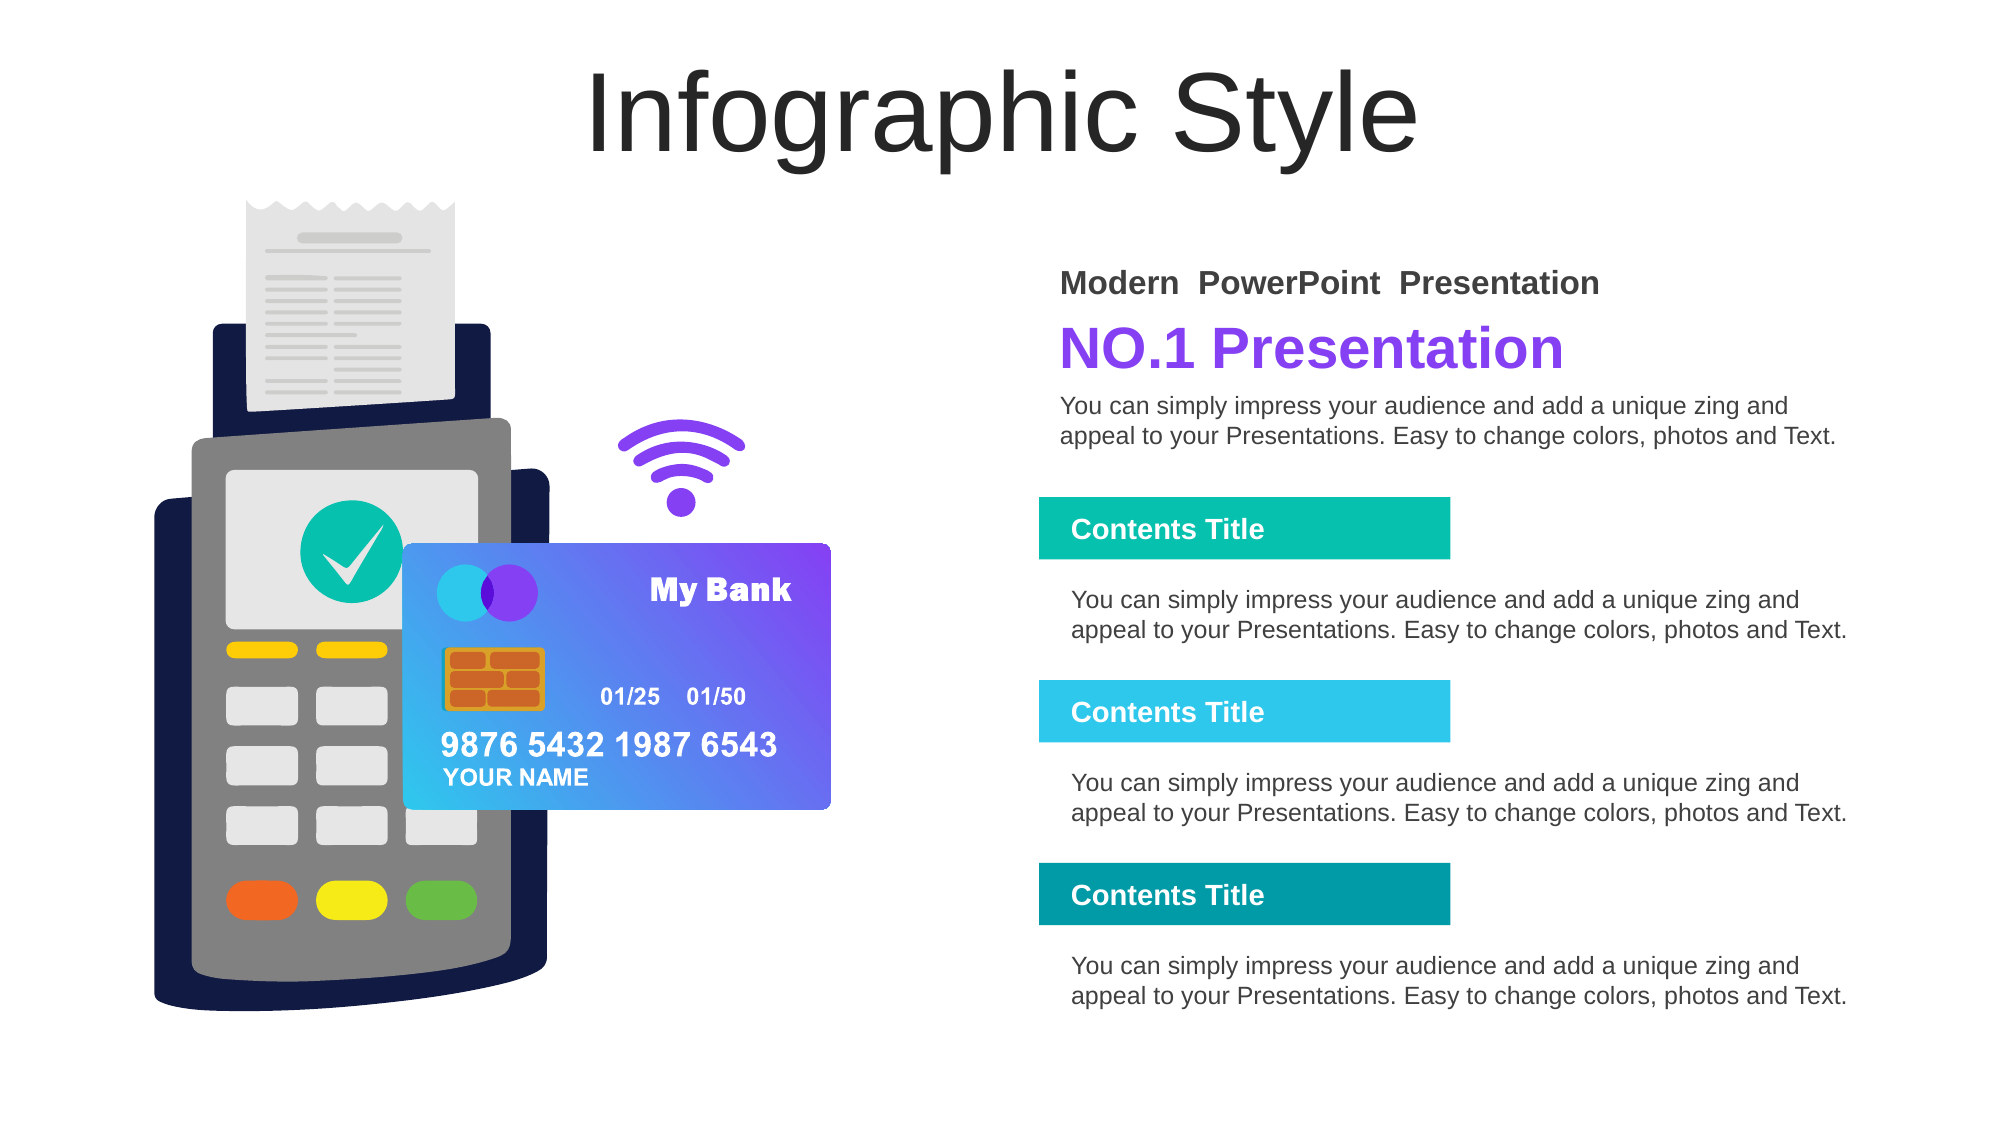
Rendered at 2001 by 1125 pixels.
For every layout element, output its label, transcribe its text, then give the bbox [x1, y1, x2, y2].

text_box [632, 440, 731, 468]
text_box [1039, 497, 1881, 1019]
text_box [154, 199, 550, 1012]
text_box [665, 486, 697, 518]
text_box NO.1 Presentation [1045, 309, 1881, 382]
text_box [616, 418, 747, 453]
text_box [649, 462, 715, 485]
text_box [402, 543, 831, 810]
list Infographic Style [53, 55, 1952, 175]
text_box Modern PowerPoint Presentation [1045, 253, 1881, 309]
text_box You can simply impress your audience and add a unique zing and appeal to your Presentations. Easy to change colors, photos and Text. [1045, 382, 1887, 458]
